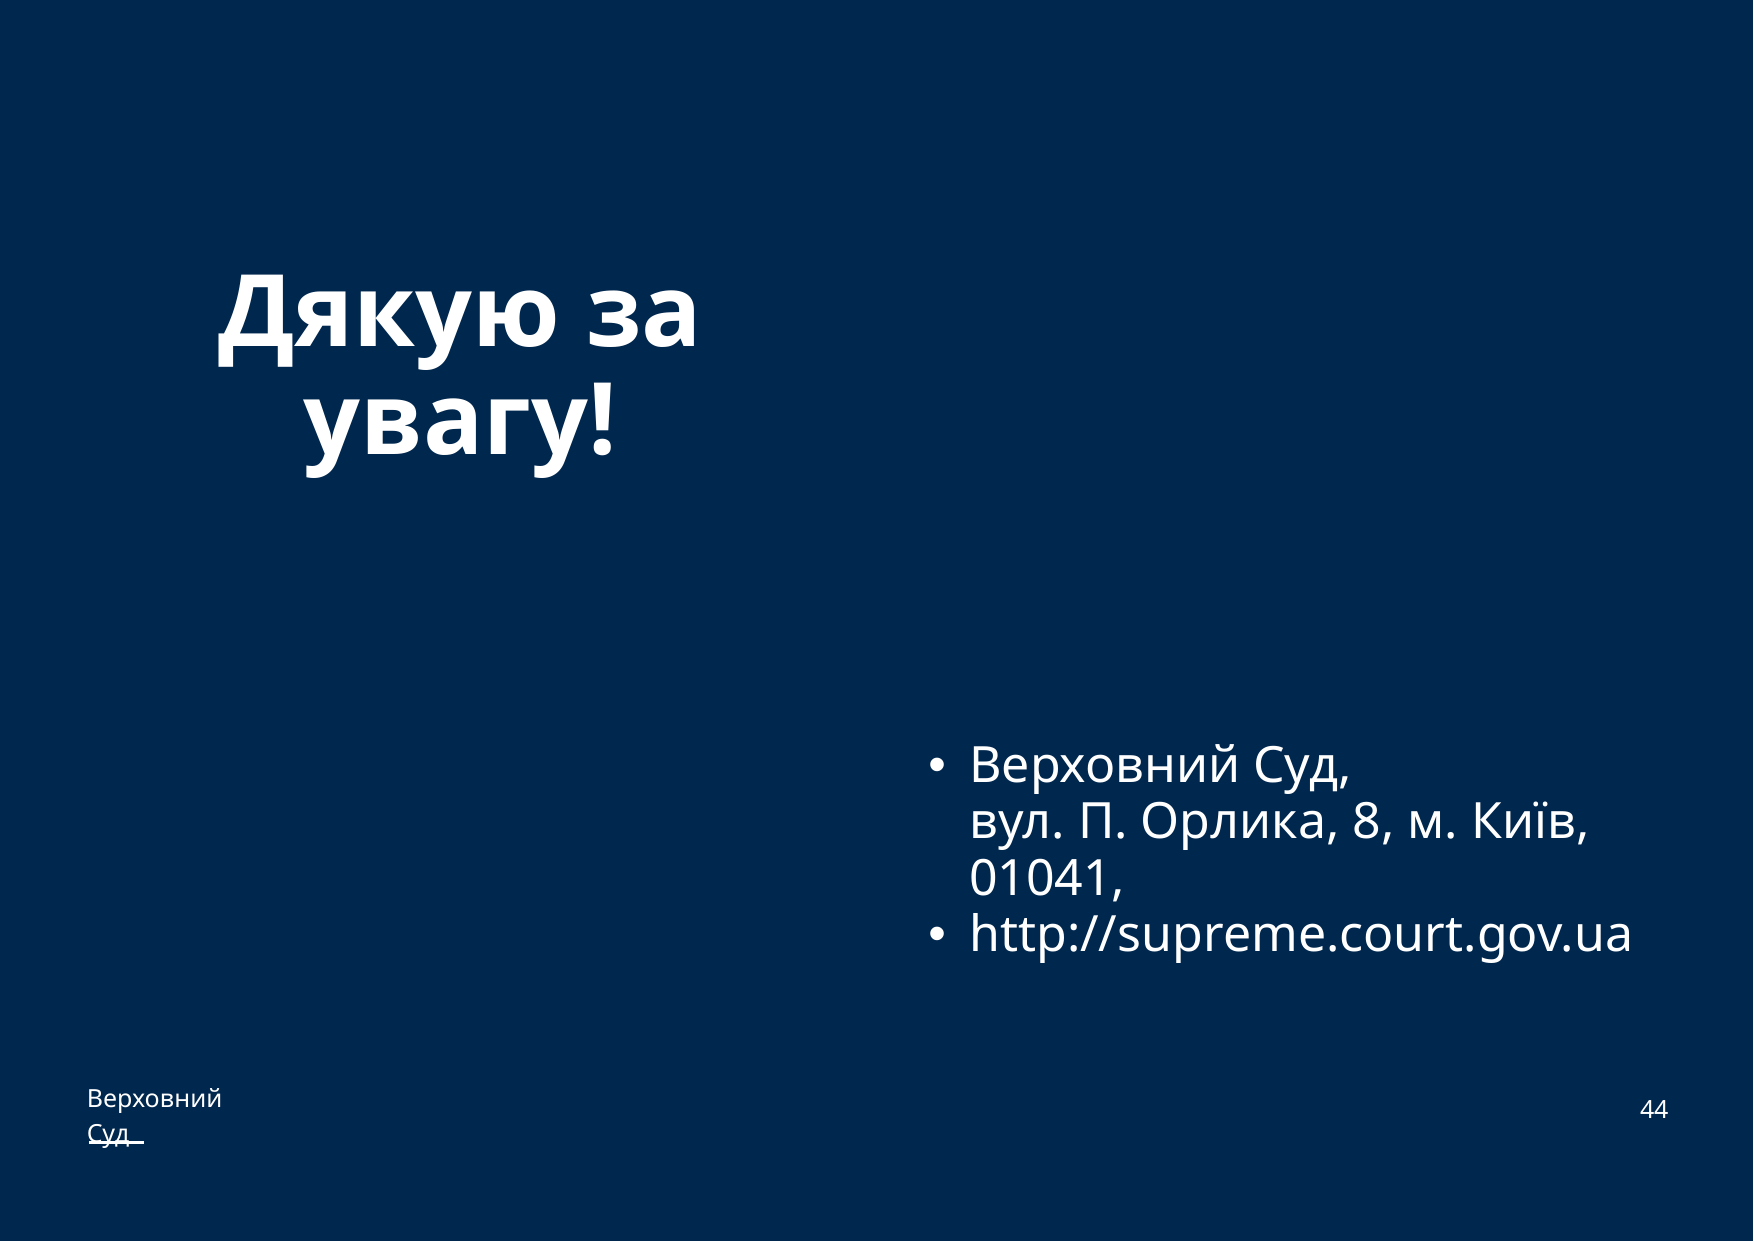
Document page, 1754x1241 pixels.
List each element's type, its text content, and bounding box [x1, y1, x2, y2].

slide_number 44 [1533, 1077, 1684, 1144]
list Верховний Суд, вул. П. Орлика, 8, м. Київ, 01041, http://supreme.court.gov.ua [914, 729, 1684, 978]
picture [48, 74, 1684, 1034]
title Дякую за увагу! [116, 319, 805, 418]
